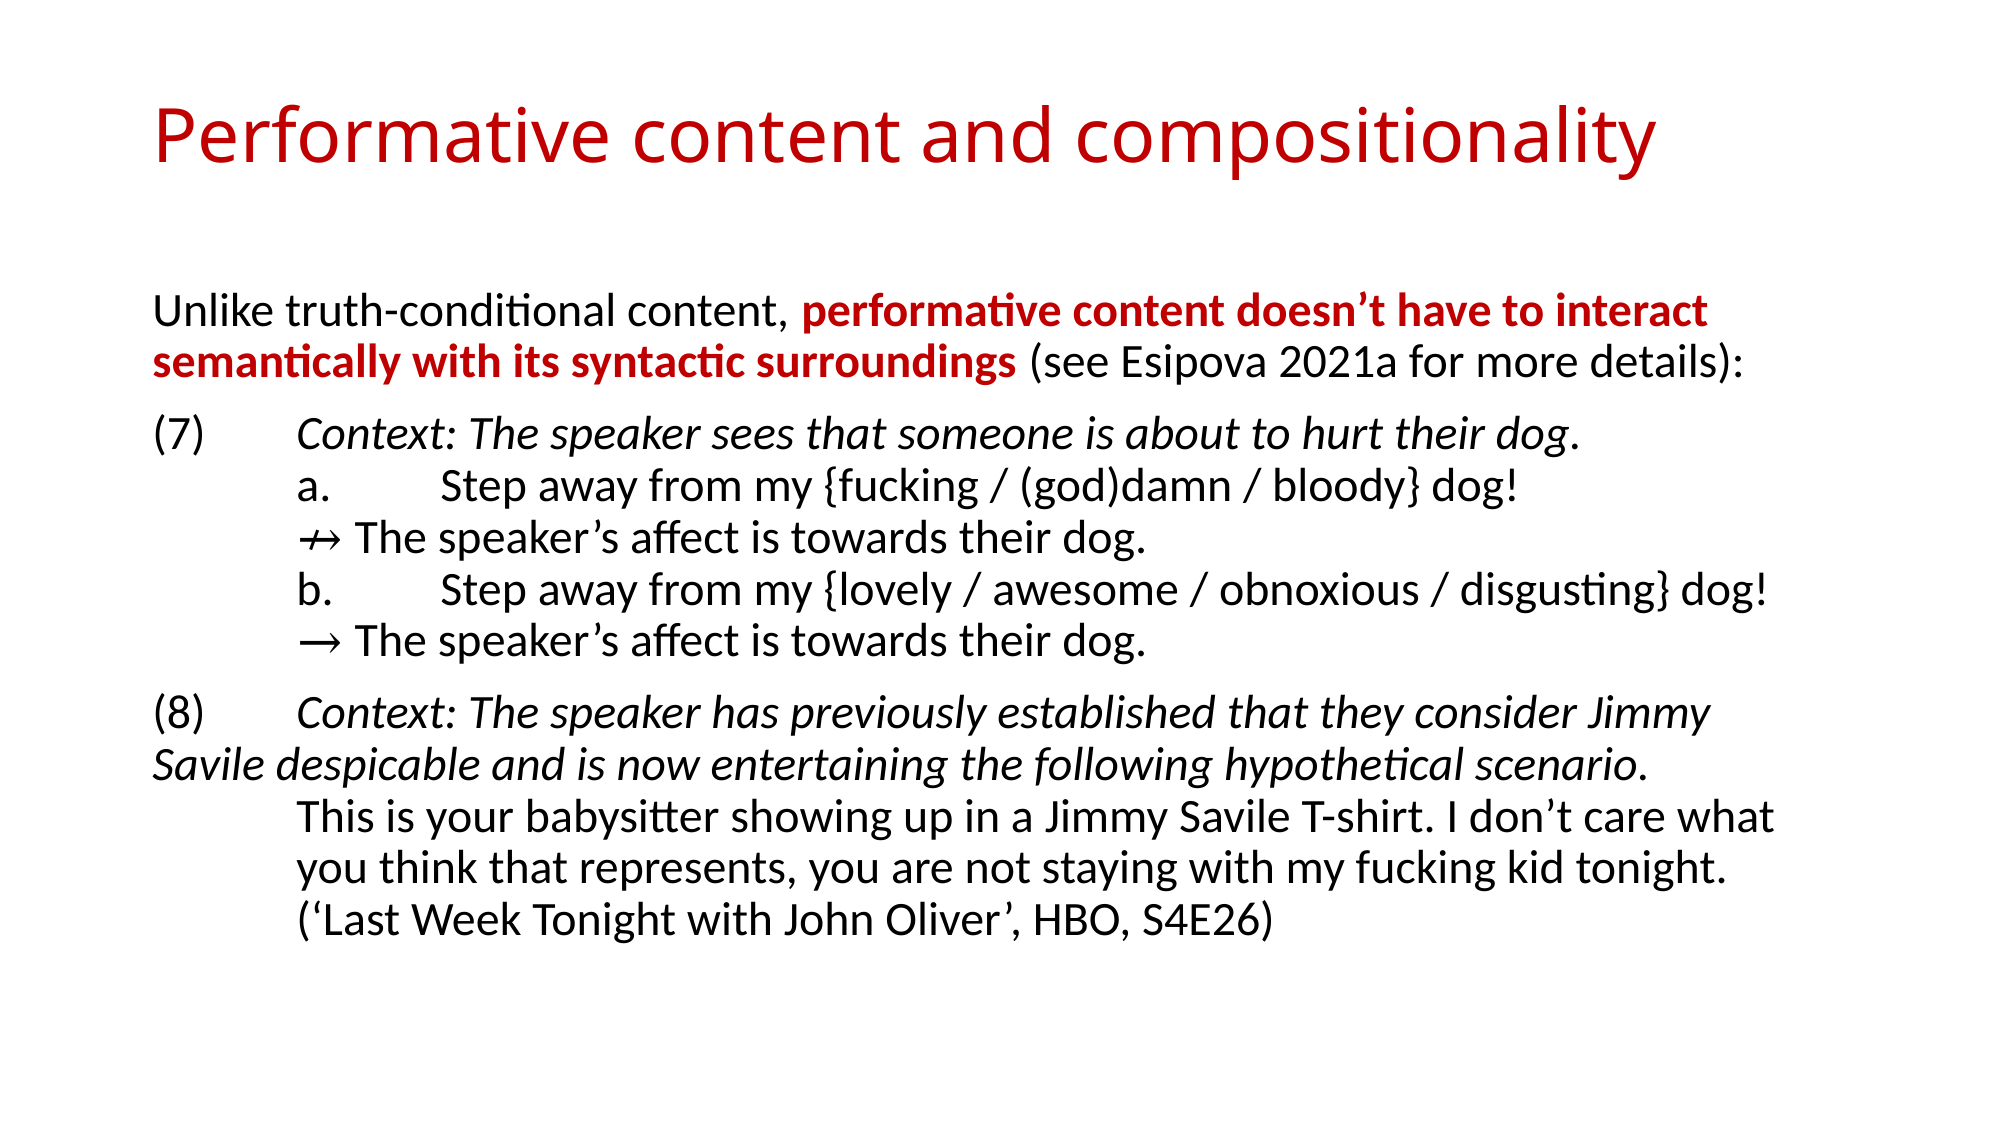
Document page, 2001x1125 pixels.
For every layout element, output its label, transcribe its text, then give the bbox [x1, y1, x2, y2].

title Performative content and compositionality [137, 0, 1863, 277]
list Unlike truth-conditional content, performative content doesn’t have to interact semantically with its syntactic surroundings (see Esipova 2021a for more details): (7) Context: The speaker sees that someone is about to hurt their dog. a. Step away from my {fucking / (god)damn / bloody} dog! ↛ The speaker’s affect is towards their dog. b. Step away from my {lovely / awesome / obnoxious / disgusting} dog! → The speaker’s affect is towards their dog. (8) Context: The speaker has previously established that they consider Jimmy Savile despicable and is now entertaining the following hypothetical scenario. This is your babysitter showing up in a Jimmy Savile T-shirt. I don’t care what you think that represents, you are not staying with my fucking kid tonight. (‘Last Week Tonight with John Oliver’, HBO, S4E26) [137, 277, 1863, 1014]
